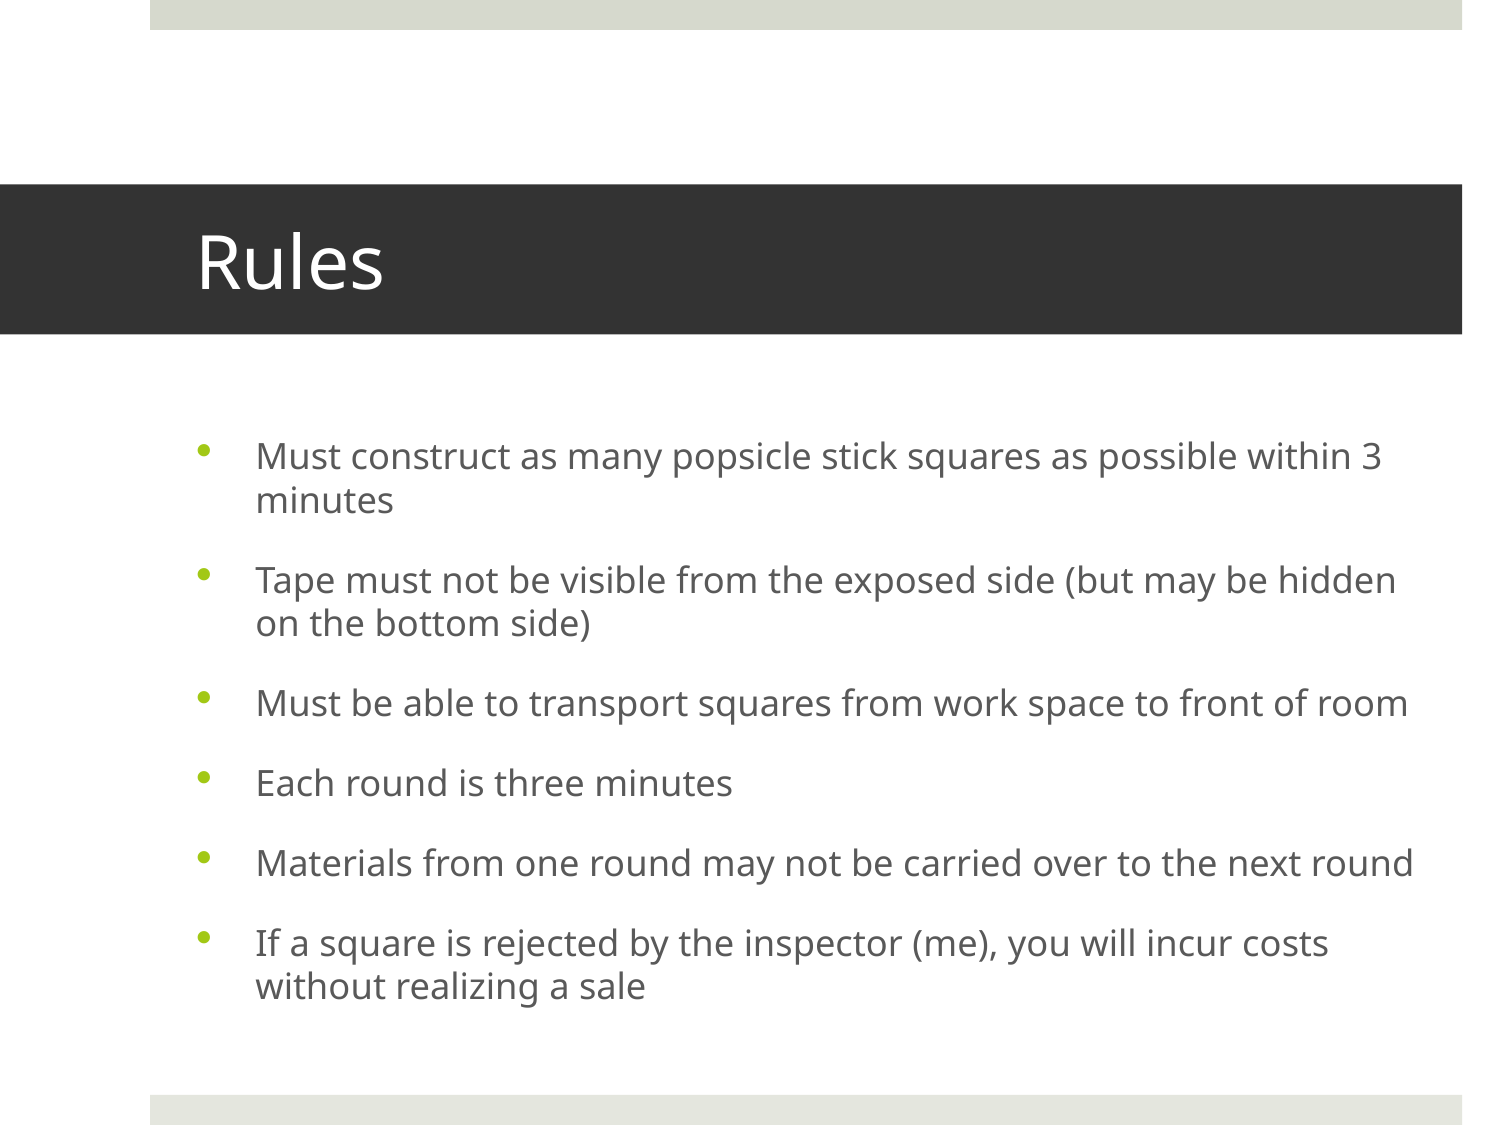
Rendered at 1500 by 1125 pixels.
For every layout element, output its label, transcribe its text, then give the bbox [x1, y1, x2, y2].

list Must construct as many popsicle stick squares as possible within 3 minutes Tape must not be visible from the exposed side (but may be hidden on the bottom side) Must be able to transport squares from work space to front of room Each round is three minutes Materials from one round may not be carried over to the next round If a square is rejected by the inspector (me), you will incur costs without realizing a sale [182, 425, 1432, 1028]
title Rules [0, 184, 1463, 335]
